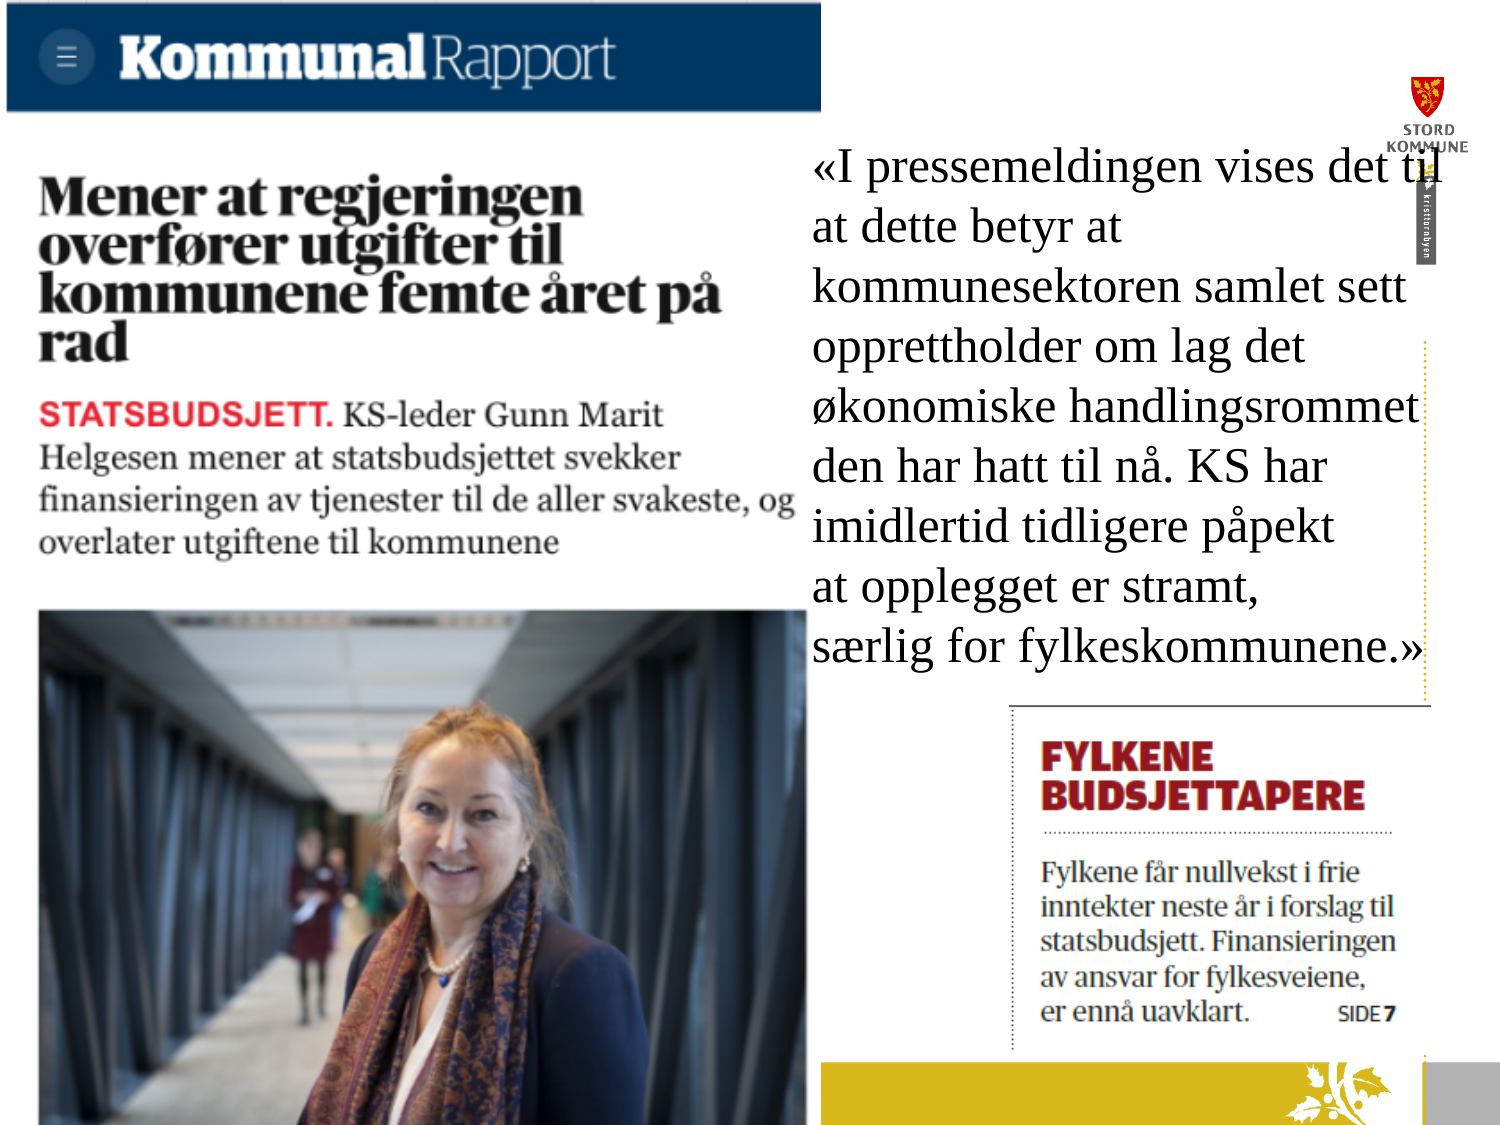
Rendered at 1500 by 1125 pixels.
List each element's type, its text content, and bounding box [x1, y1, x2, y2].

picture [0, 0, 822, 1125]
picture [1009, 703, 1431, 1053]
text_box «I pressemeldingen vises det til at dette betyr at kommunesektoren samlet sett opprettholder om lag det økonomiske handlingsrommet den har hatt til nå. KS har imidlertid tidligere påpekt at opplegget er stramt, særlig for fylkeskommunene.» [826, 125, 1472, 681]
